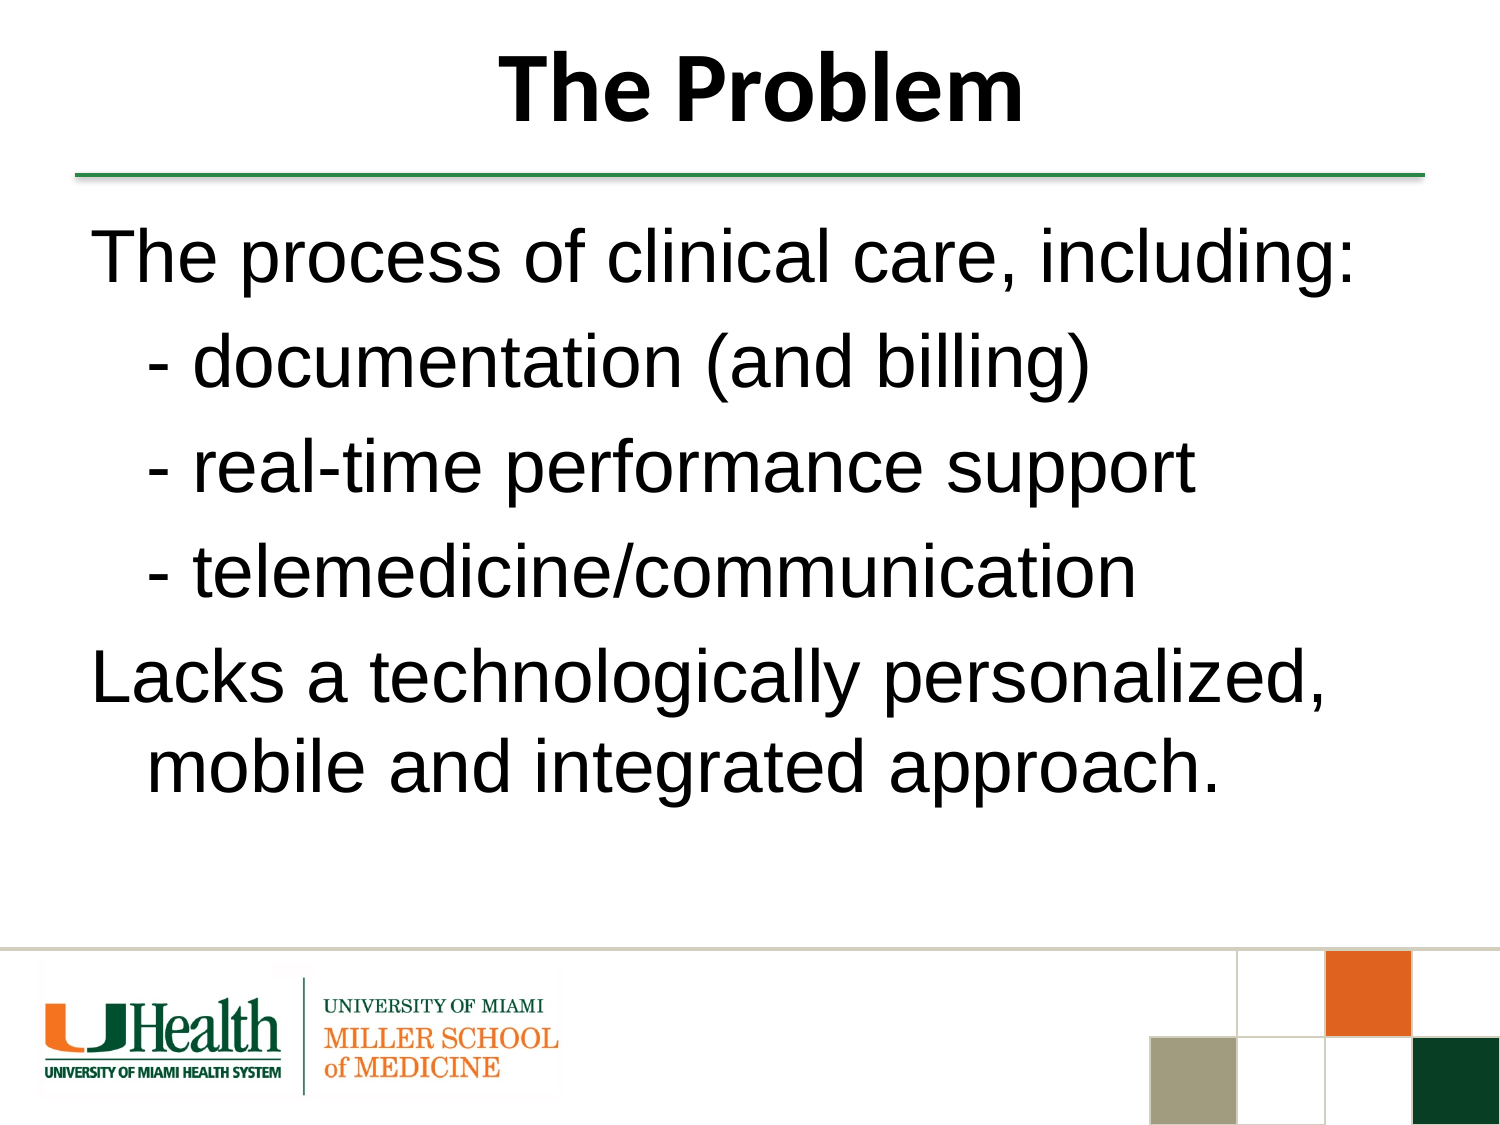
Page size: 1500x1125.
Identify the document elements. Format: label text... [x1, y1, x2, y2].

title The Problem [87, 0, 1438, 163]
list The process of clinical care, including: - documentation (and billing) - real-time performance support - telemedicine/communication Lacks a technologically personalized, mobile and integrated approach. [75, 200, 1425, 943]
picture [37, 962, 563, 1100]
